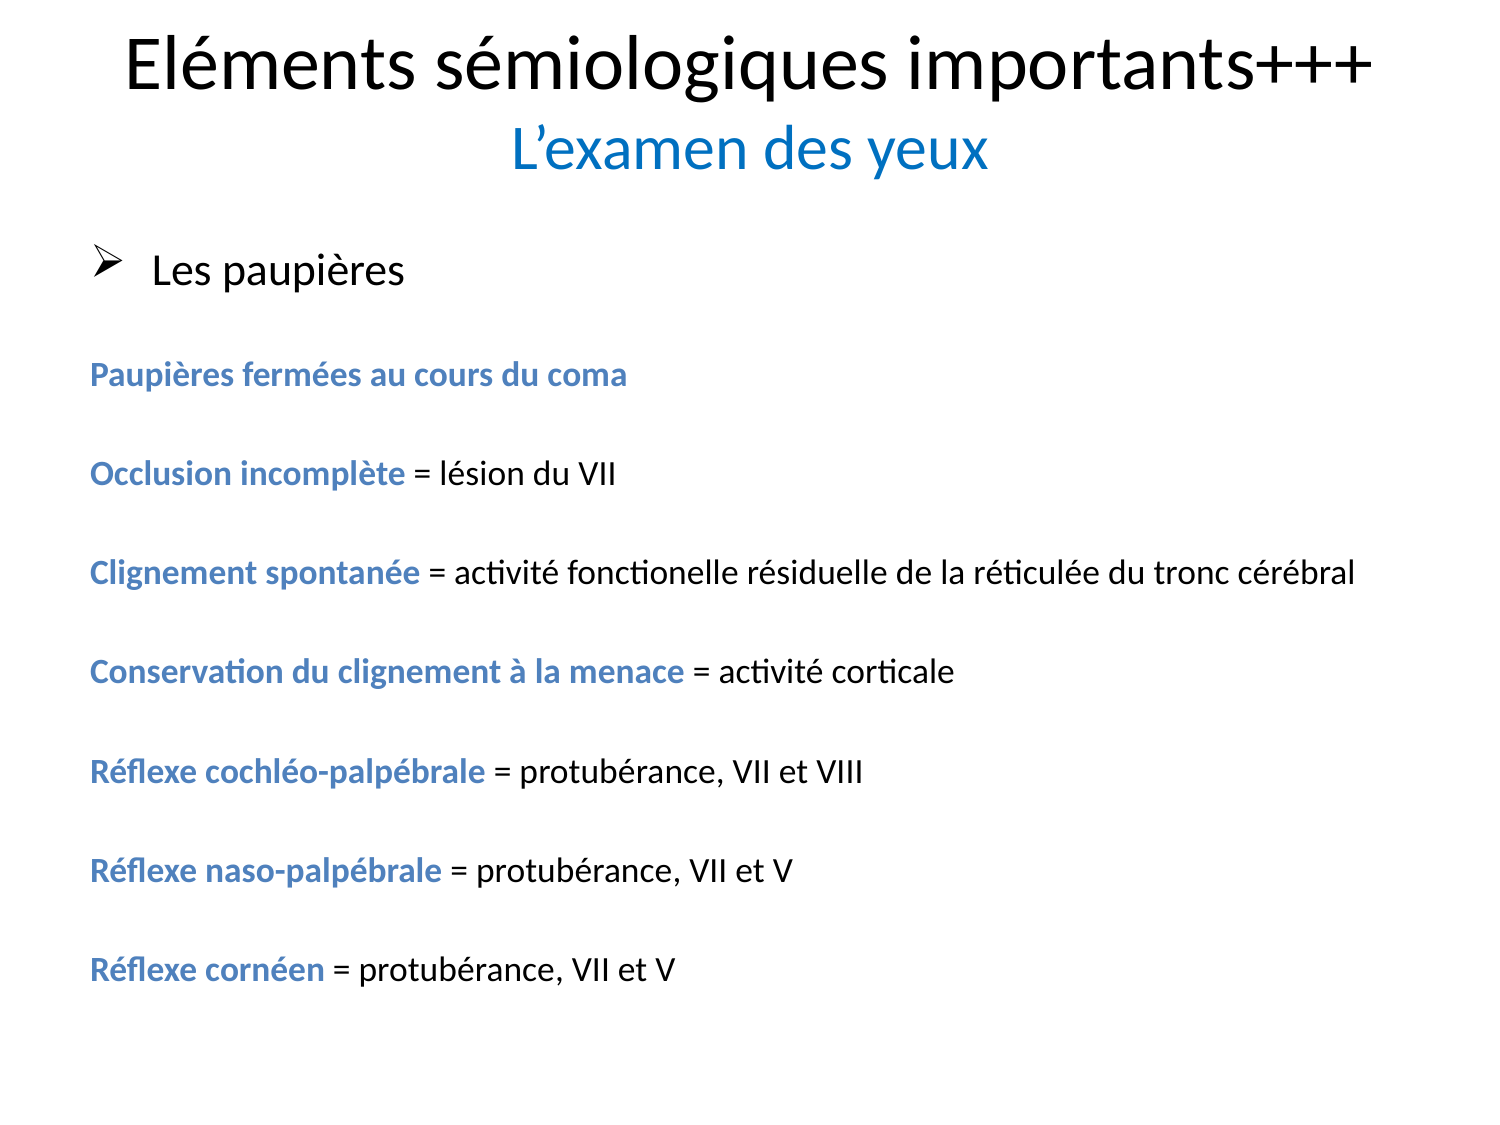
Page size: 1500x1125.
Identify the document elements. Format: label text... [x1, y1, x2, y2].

list Les paupières Paupières fermées au cours du coma Occlusion incomplète = lésion du VII Clignement spontanée = activité fonctionelle résiduelle de la réticulée du tronc cérébral Conservation du clignement à la menace = activité corticale Réflexe cochléo-palpébrale = protubérance, VII et VIII Réflexe naso-palpébrale = protubérance, VII et V Réflexe cornéen = protubérance, VII et V [75, 231, 1425, 1017]
title Eléments sémiologiques importants+++ L’examen des yeux [46, 3, 1454, 191]
